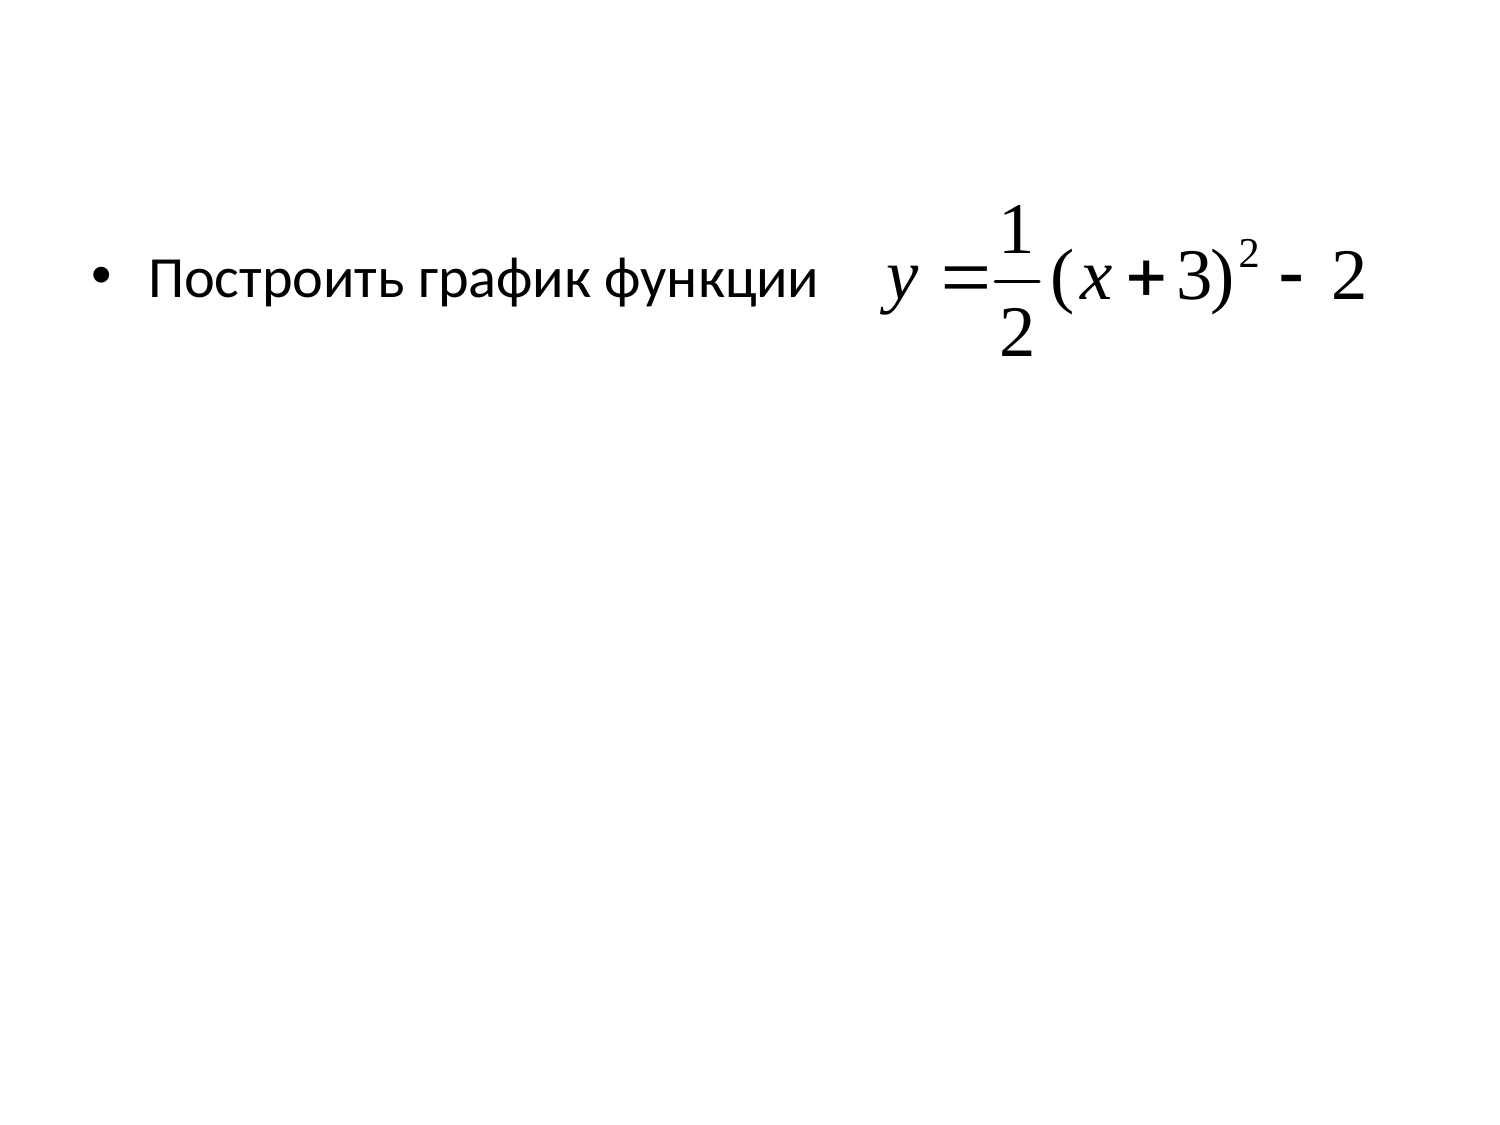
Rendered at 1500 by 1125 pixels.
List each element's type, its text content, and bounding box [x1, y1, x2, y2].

list Построить график функции [76, 231, 1259, 918]
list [867, 184, 1378, 373]
